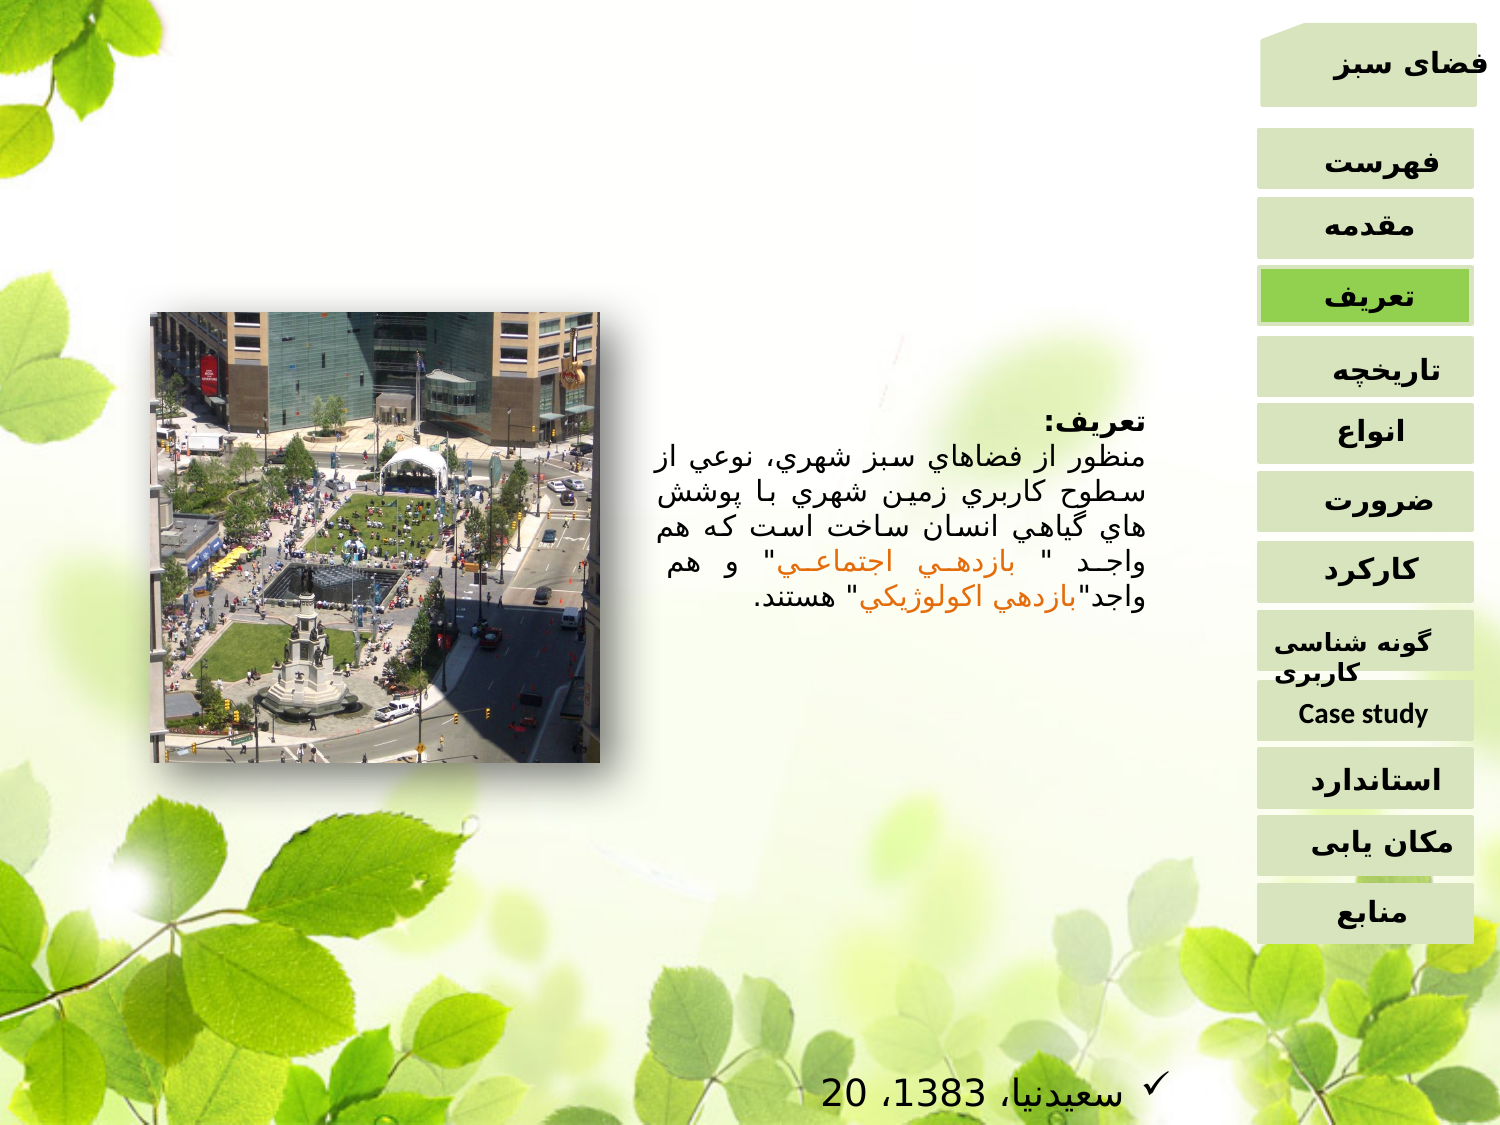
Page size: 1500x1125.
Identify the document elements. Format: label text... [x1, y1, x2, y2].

text_box منابع [1321, 886, 1500, 937]
text_box تعریف: منظور از فضاهاي سبز شهري، نوعي از سطوح كاربري زمين شهري با پوشش هاي گياهي انسان ساخت است كه هم واجد " بازدهي اجتماعي" و هم واجد"بازدهي اكولوژيكي" هستند. [649, 395, 1162, 620]
text_box [1257, 541, 1474, 603]
text_box سعیدنیا،‌ 1383، 20 [412, 1061, 1187, 1122]
text_box [1257, 128, 1474, 189]
text_box تاریخچه [1317, 343, 1500, 394]
text_box Case study [1284, 686, 1500, 737]
text_box مکان یابی [1295, 816, 1500, 867]
text_box [1257, 336, 1474, 397]
text_box انواع [1321, 404, 1500, 455]
text_box [1257, 883, 1474, 944]
text_box استاندارد [1295, 753, 1500, 804]
text_box [1257, 747, 1474, 809]
text_box [1257, 197, 1474, 259]
text_box [1257, 680, 1474, 741]
text_box [1257, 815, 1474, 876]
text_box فضای سبز [1319, 36, 1500, 87]
text_box مقدمه [1309, 199, 1500, 250]
picture [0, 0, 1500, 1125]
text_box [1257, 471, 1474, 532]
text_box فهرست [1309, 136, 1500, 187]
text_box کارکرد [1309, 543, 1485, 593]
text_box ضرورت [1309, 474, 1500, 524]
text_box [1257, 265, 1474, 326]
text_box [1260, 22, 1477, 107]
text_box گونه شناسی کاربری [1259, 618, 1500, 694]
text_box تعریف [1309, 270, 1500, 320]
text_box [1257, 403, 1474, 464]
text_box [1257, 610, 1474, 671]
